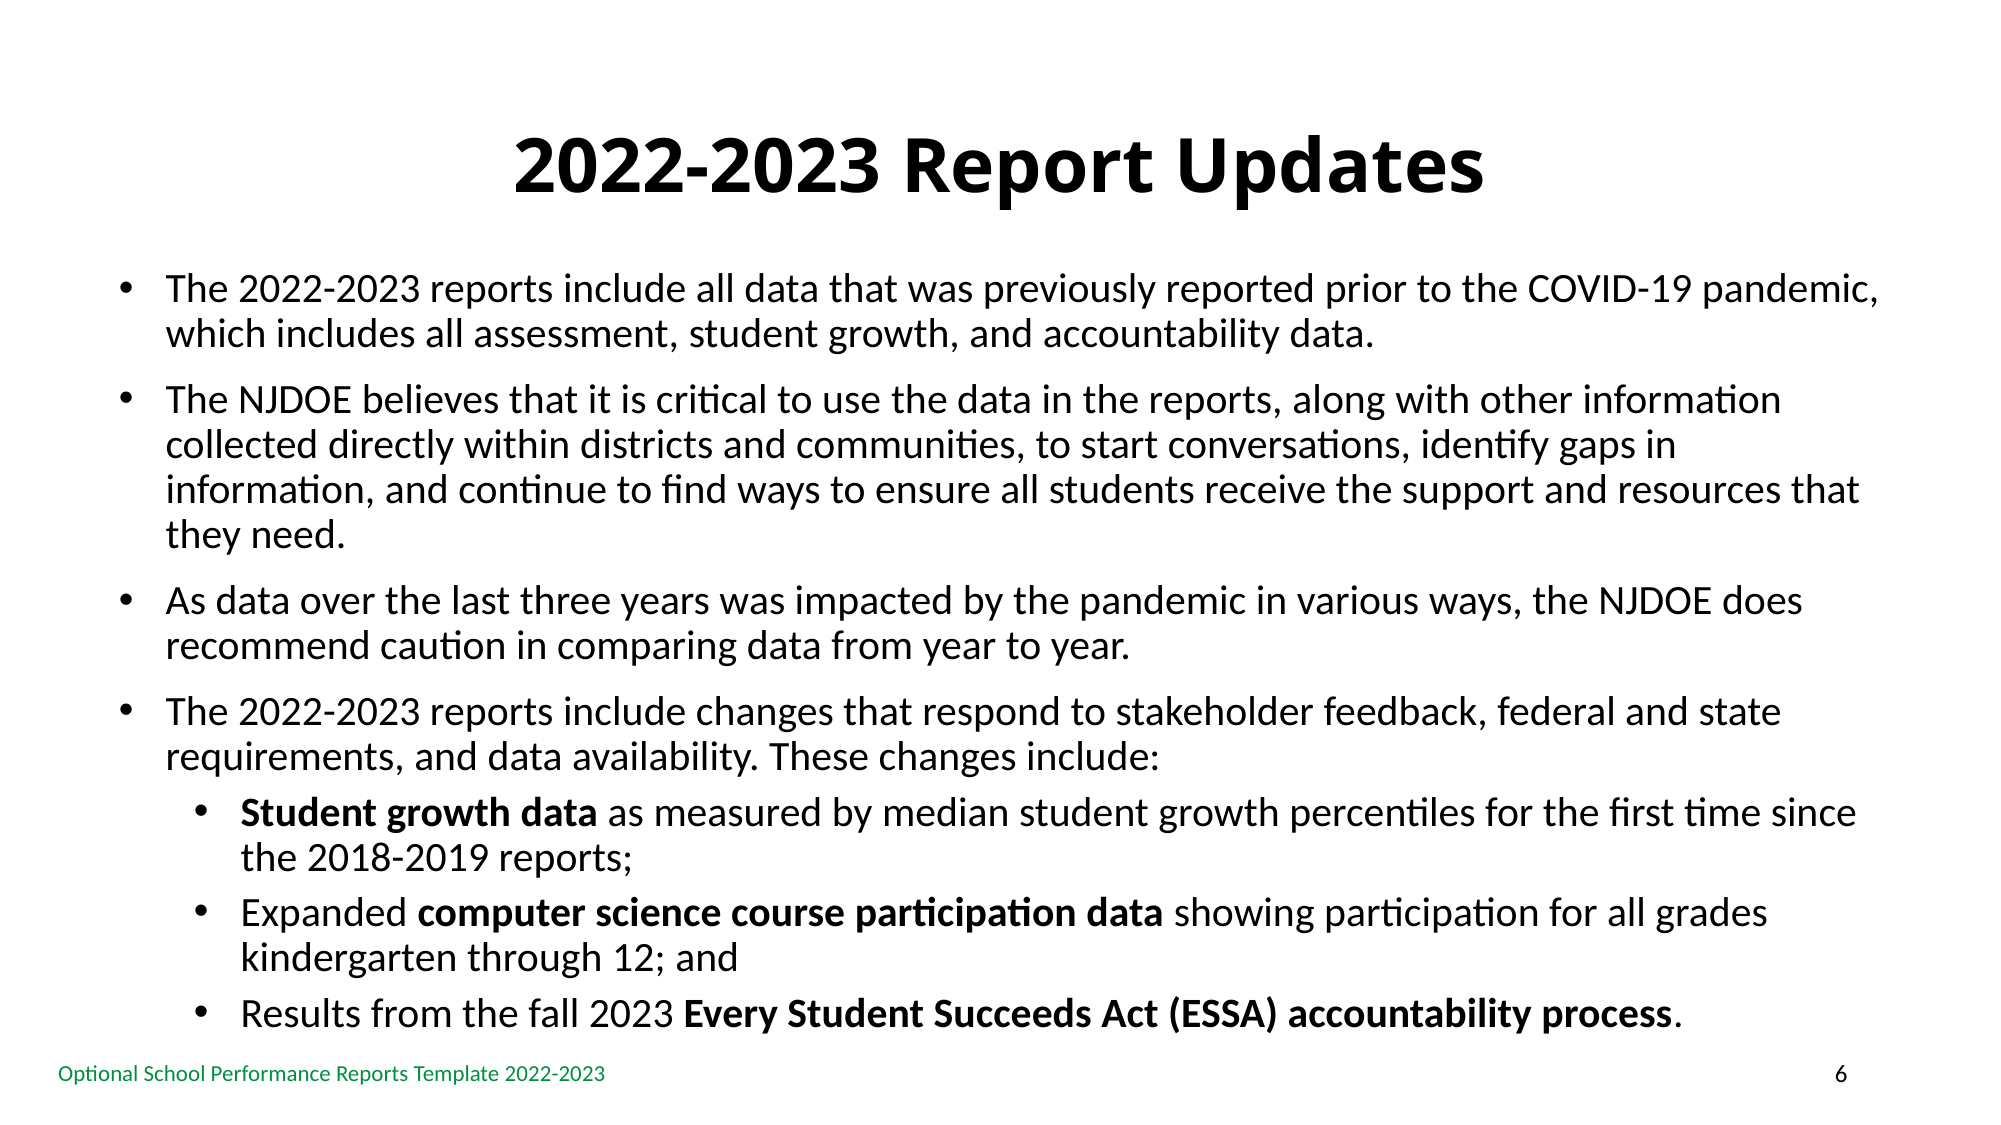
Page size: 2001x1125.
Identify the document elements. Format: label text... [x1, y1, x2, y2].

title 2022-2023 Report Updates [137, 59, 1863, 278]
slide_number 6 [1412, 1042, 1863, 1103]
list The 2022-2023 reports include all data that was previously reported prior to the COVID-19 pandemic, which includes all assessment, student growth, and accountability data. The NJDOE believes that it is critical to use the data in the reports, along with other information collected directly within districts and communities, to start conversations, identify gaps in information, and continue to find ways to ensure all students receive the support and resources that they need. As data over the last three years was impacted by the pandemic in various ways, the NJDOE does recommend caution in comparing data from year to year. The 2022-2023 reports include changes that respond to stakeholder feedback, federal and state requirements, and data availability. These changes include: Student growth data as measured by median student growth percentiles for the first time since the 2018-2019 reports; Expanded computer science course participation data showing participation for all grades kindergarten through 12; and Results from the fall 2023 Every Student Succeeds Act (ESSA) accountability process. [103, 259, 1897, 1056]
